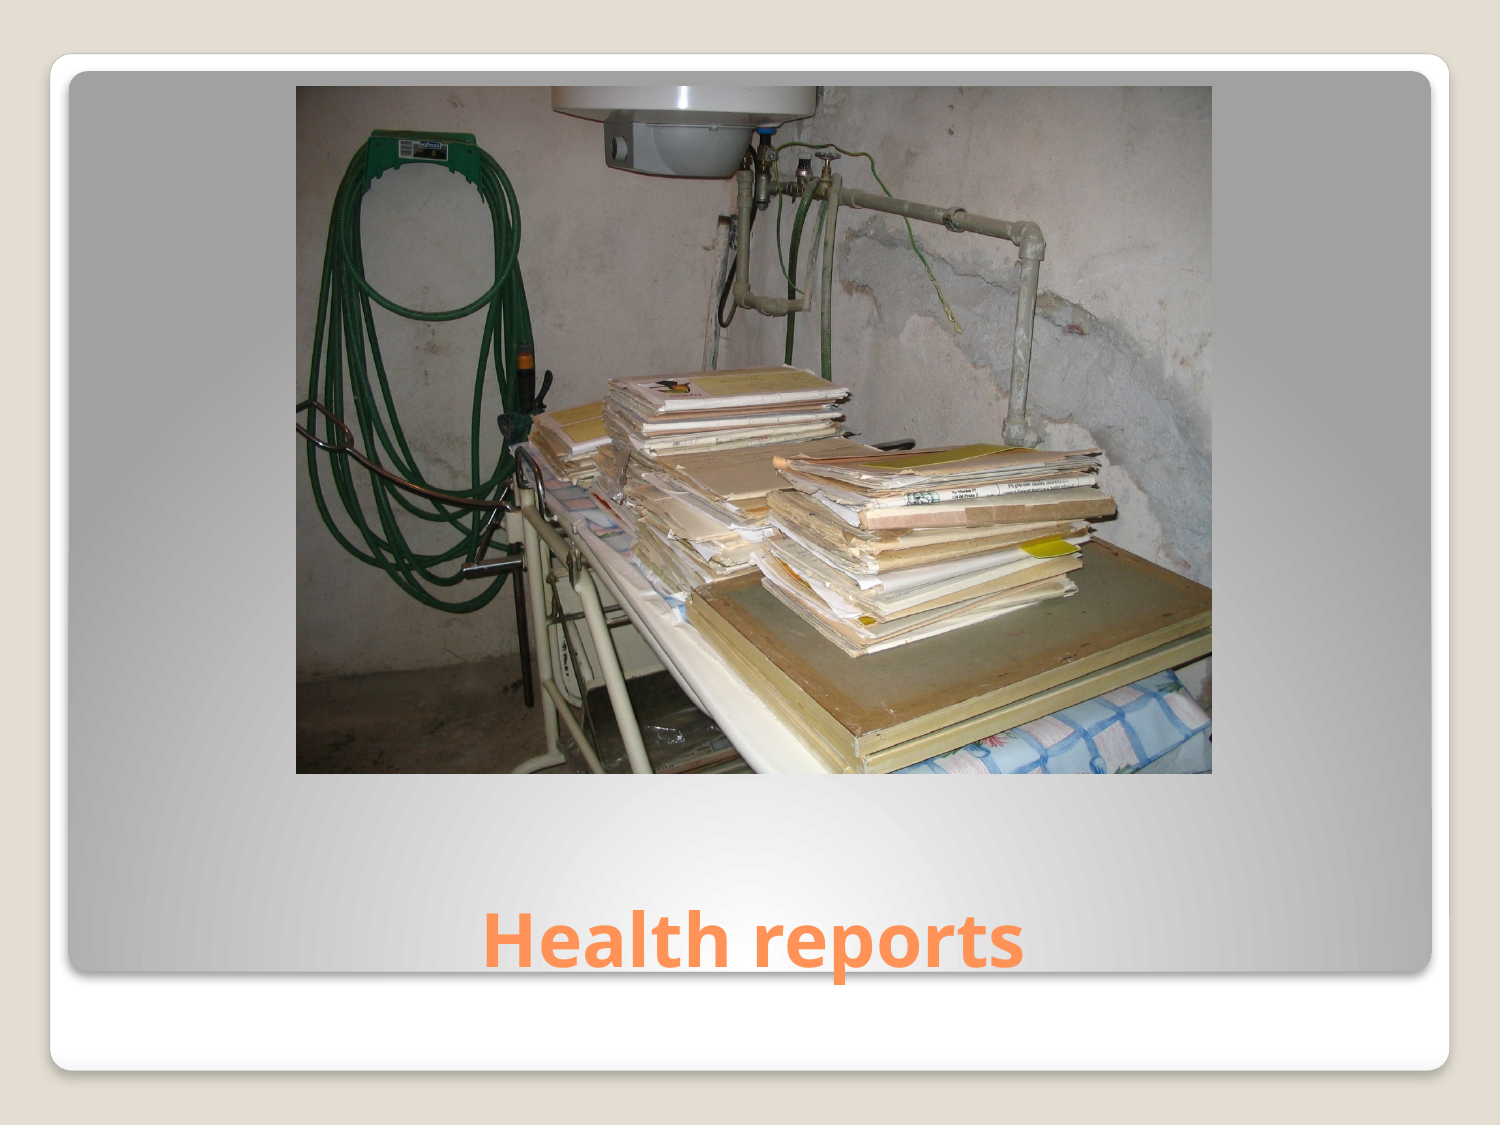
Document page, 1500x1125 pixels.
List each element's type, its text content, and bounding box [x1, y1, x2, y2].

title Health reports [82, 817, 1425, 991]
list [295, 86, 1212, 775]
